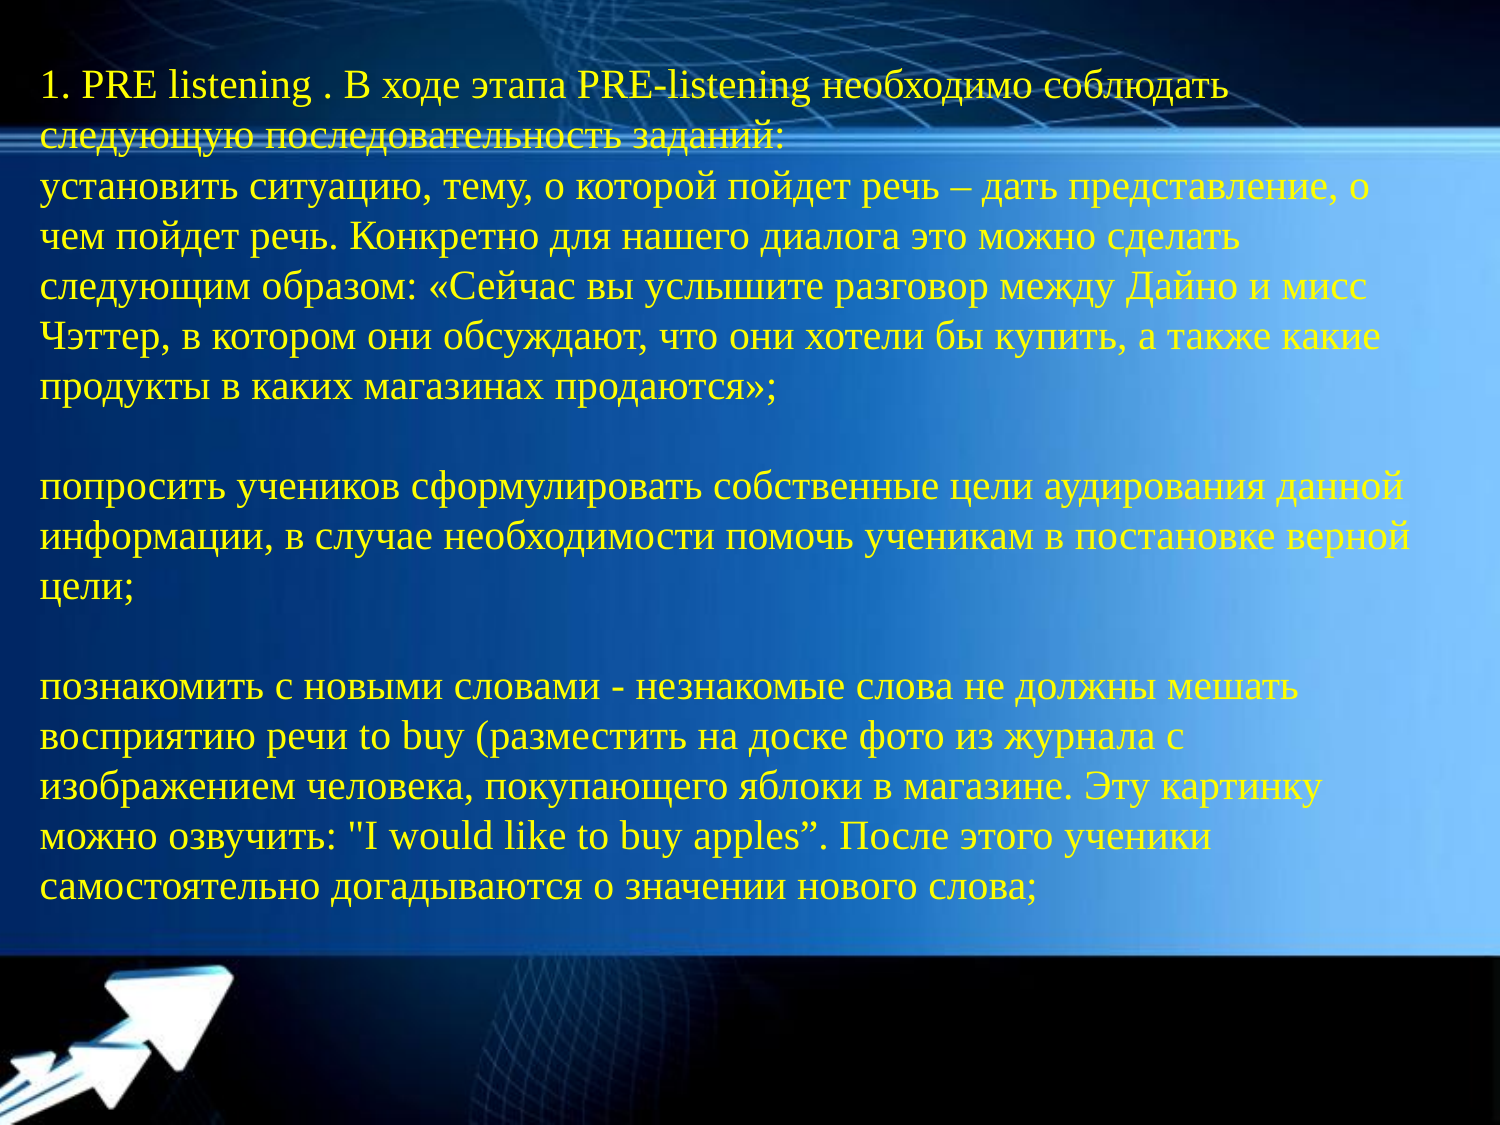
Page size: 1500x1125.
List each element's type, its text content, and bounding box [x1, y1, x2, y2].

text_box 1. PRE listening . В ходе этапа PRE-listening необходимо соблюдать следующую последовательность заданий: установить ситуацию, тему, о которой пойдет речь – дать представление, о чем пойдет речь. Конкретно для нашего диалога это можно сделать следующим образом: «Сейчас вы услышите разговор между Дайно и мисс Чэттер, в котором они обсуждают, что они хотели бы купить, а также какие продукты в каких магазинах продаются»; попросить учеников сформулировать собственные цели аудирования данной информации, в случае необходимости помочь ученикам в постановке верной цели; познакомить с новыми словами - незнакомые слова не должны мешать восприятию речи to buy (разместить на доске фото из журнала с изображением человека, покупающего яблоки в магазине. Эту картинку можно озвучить: "I would like to buy apples”. После этого ученики самостоятельно догадываются о значении нового слова; [24, 49, 1438, 966]
picture [0, 0, 1500, 1125]
